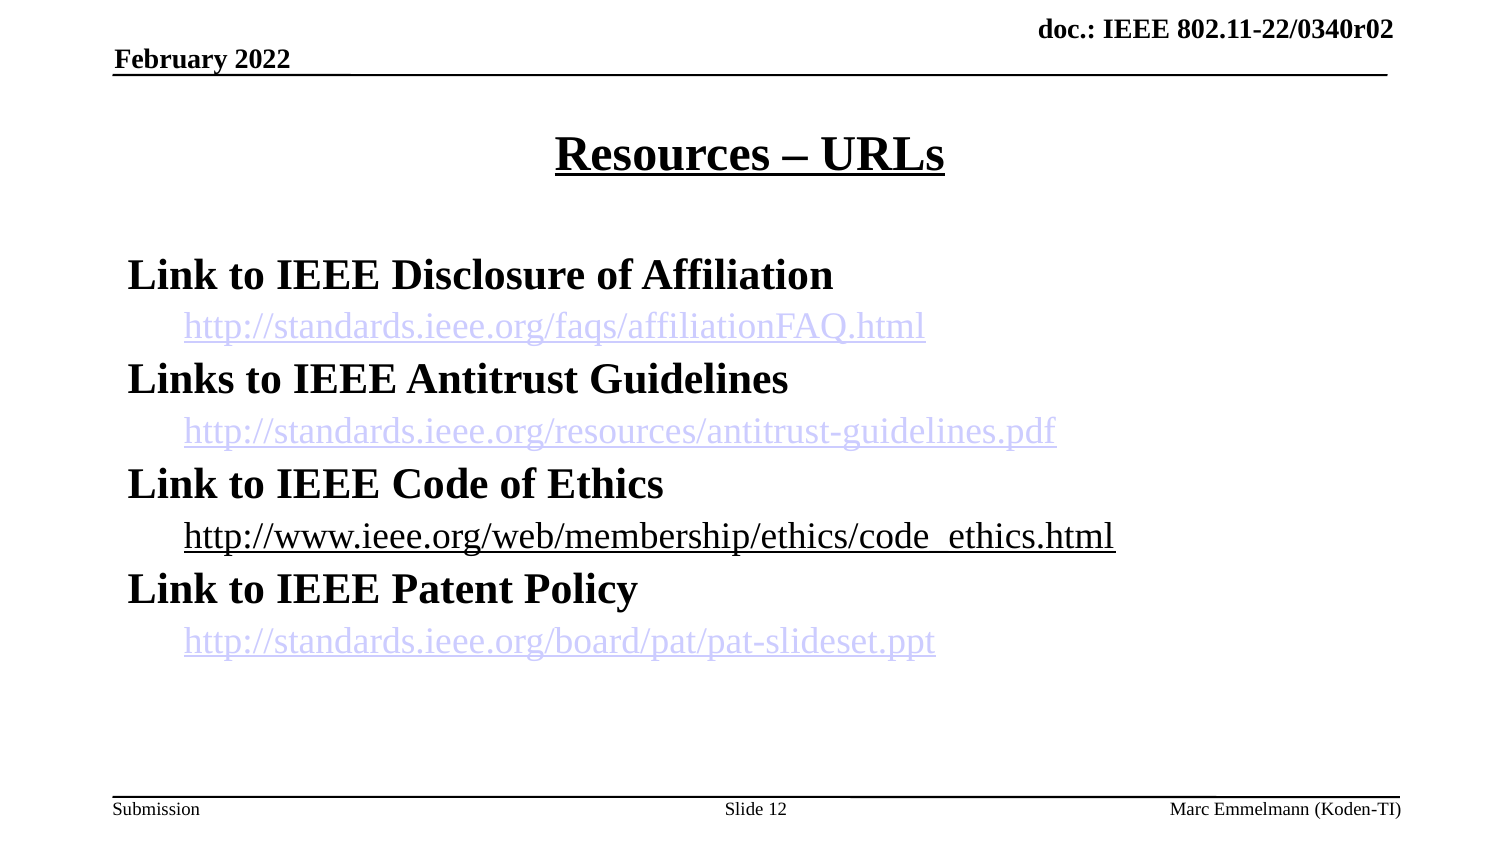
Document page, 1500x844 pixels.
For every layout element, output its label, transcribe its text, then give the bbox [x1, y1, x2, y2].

list Link to IEEE Disclosure of Affiliation http://standards.ieee.org/faqs/affiliationFAQ.html Links to IEEE Antitrust Guidelines http://standards.ieee.org/resources/antitrust-guidelines.pdf Link to IEEE Code of Ethics http://www.ieee.org/web/membership/ethics/code_ethics.html Link to IEEE Patent Policy http://standards.ieee.org/board/pat/pat-slideset.ppt [112, 243, 1388, 751]
title Resources – URLs [112, 84, 1388, 216]
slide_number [114, 40, 423, 75]
slide_number Slide 12 [712, 796, 800, 842]
footer Marc Emmelmann (Koden-TI) [878, 796, 1402, 820]
